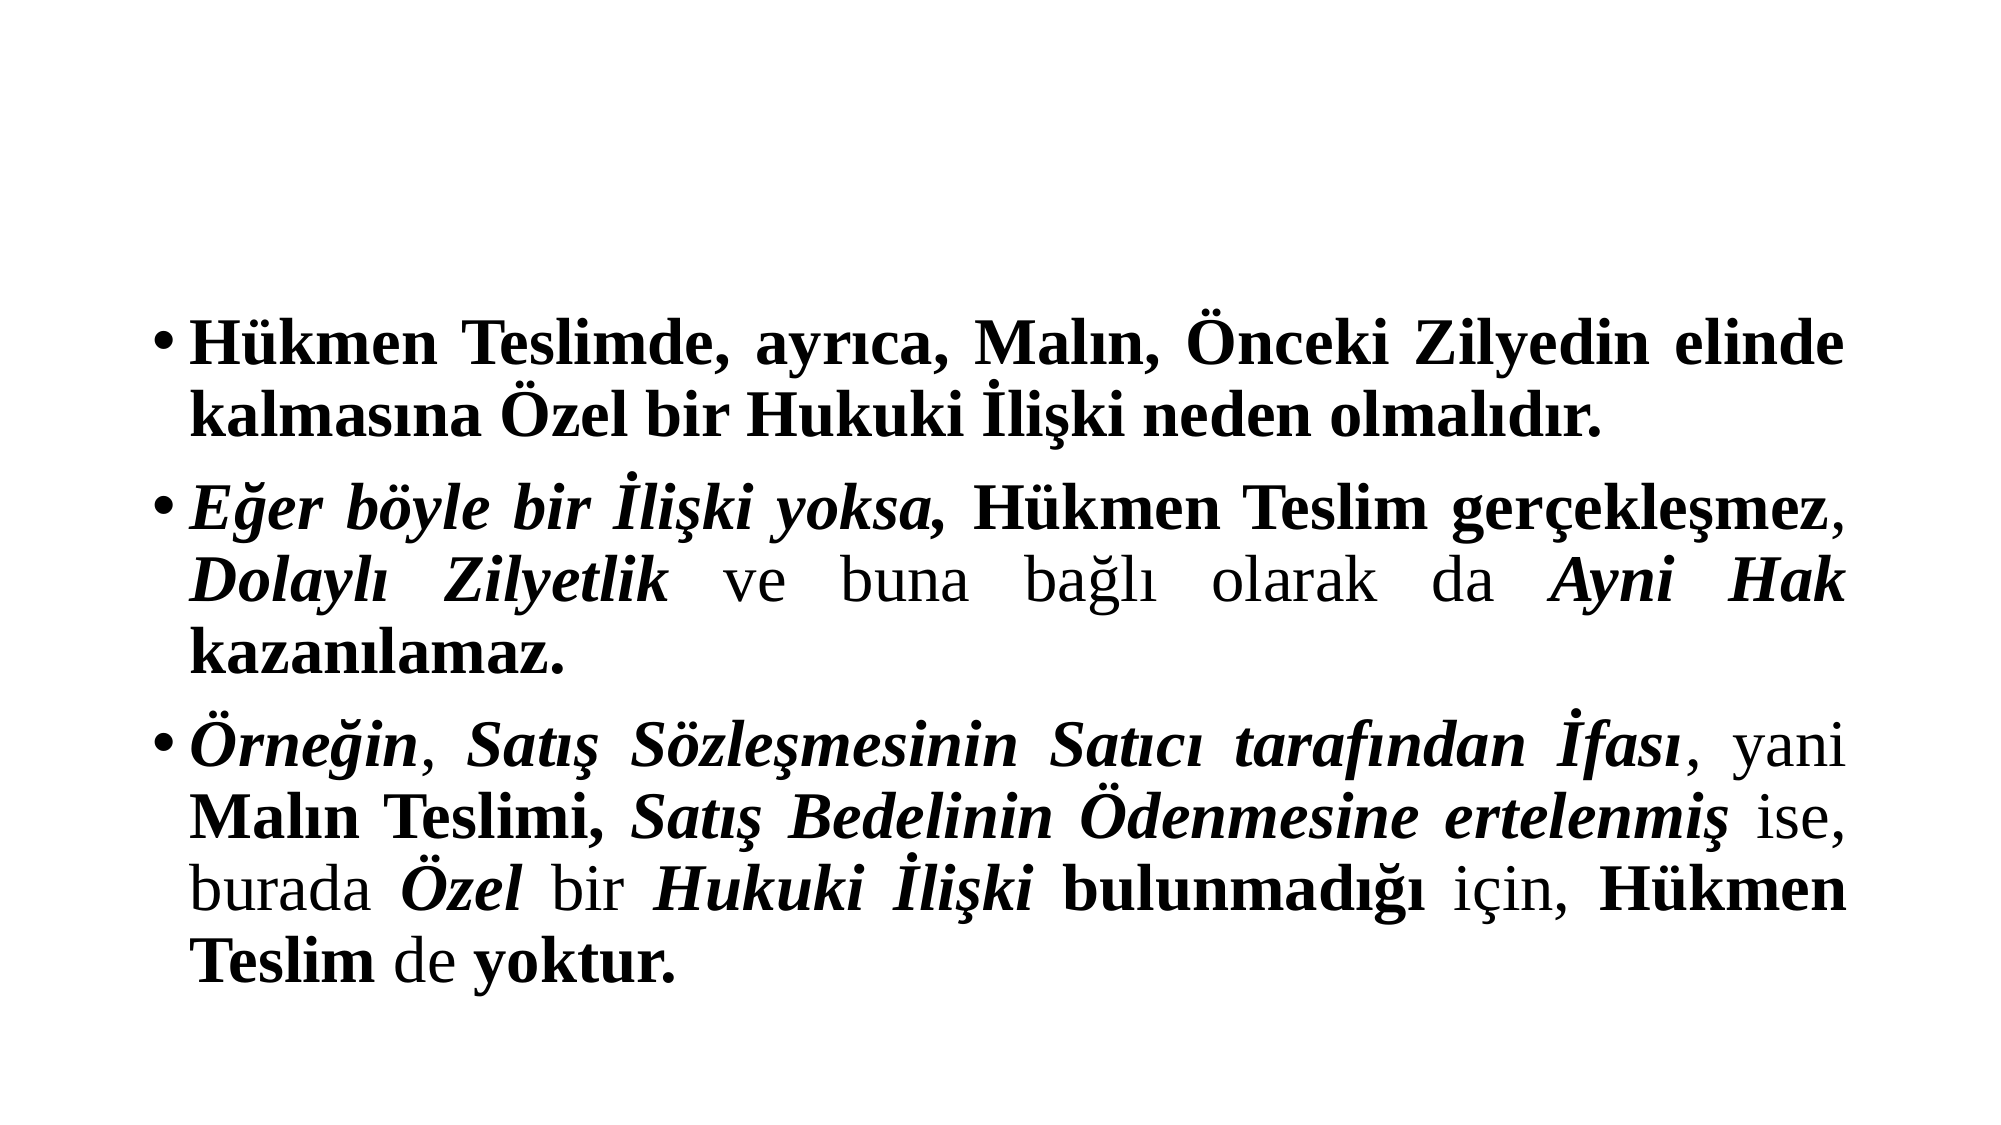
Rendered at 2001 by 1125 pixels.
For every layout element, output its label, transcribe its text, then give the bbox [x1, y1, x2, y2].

list Hükmen Teslimde, ayrıca, Malın, Önceki Zilyedin elinde kalmasına Özel bir Hukuki İlişki neden olmalıdır. Eğer böyle bir İlişki yoksa, Hükmen Teslim gerçekleşmez, Dolaylı Zilyetlik ve buna bağlı olarak da Ayni Hak kazanılamaz. Örneğin, Satış Sözleşmesinin Satıcı tarafından İfası, yani Malın Teslimi, Satış Bedelinin Ödenmesine ertelenmiş ise, burada Özel bir Hukuki İlişki bulunmadığı için, Hükmen Teslim de yoktur. [137, 299, 1863, 1014]
